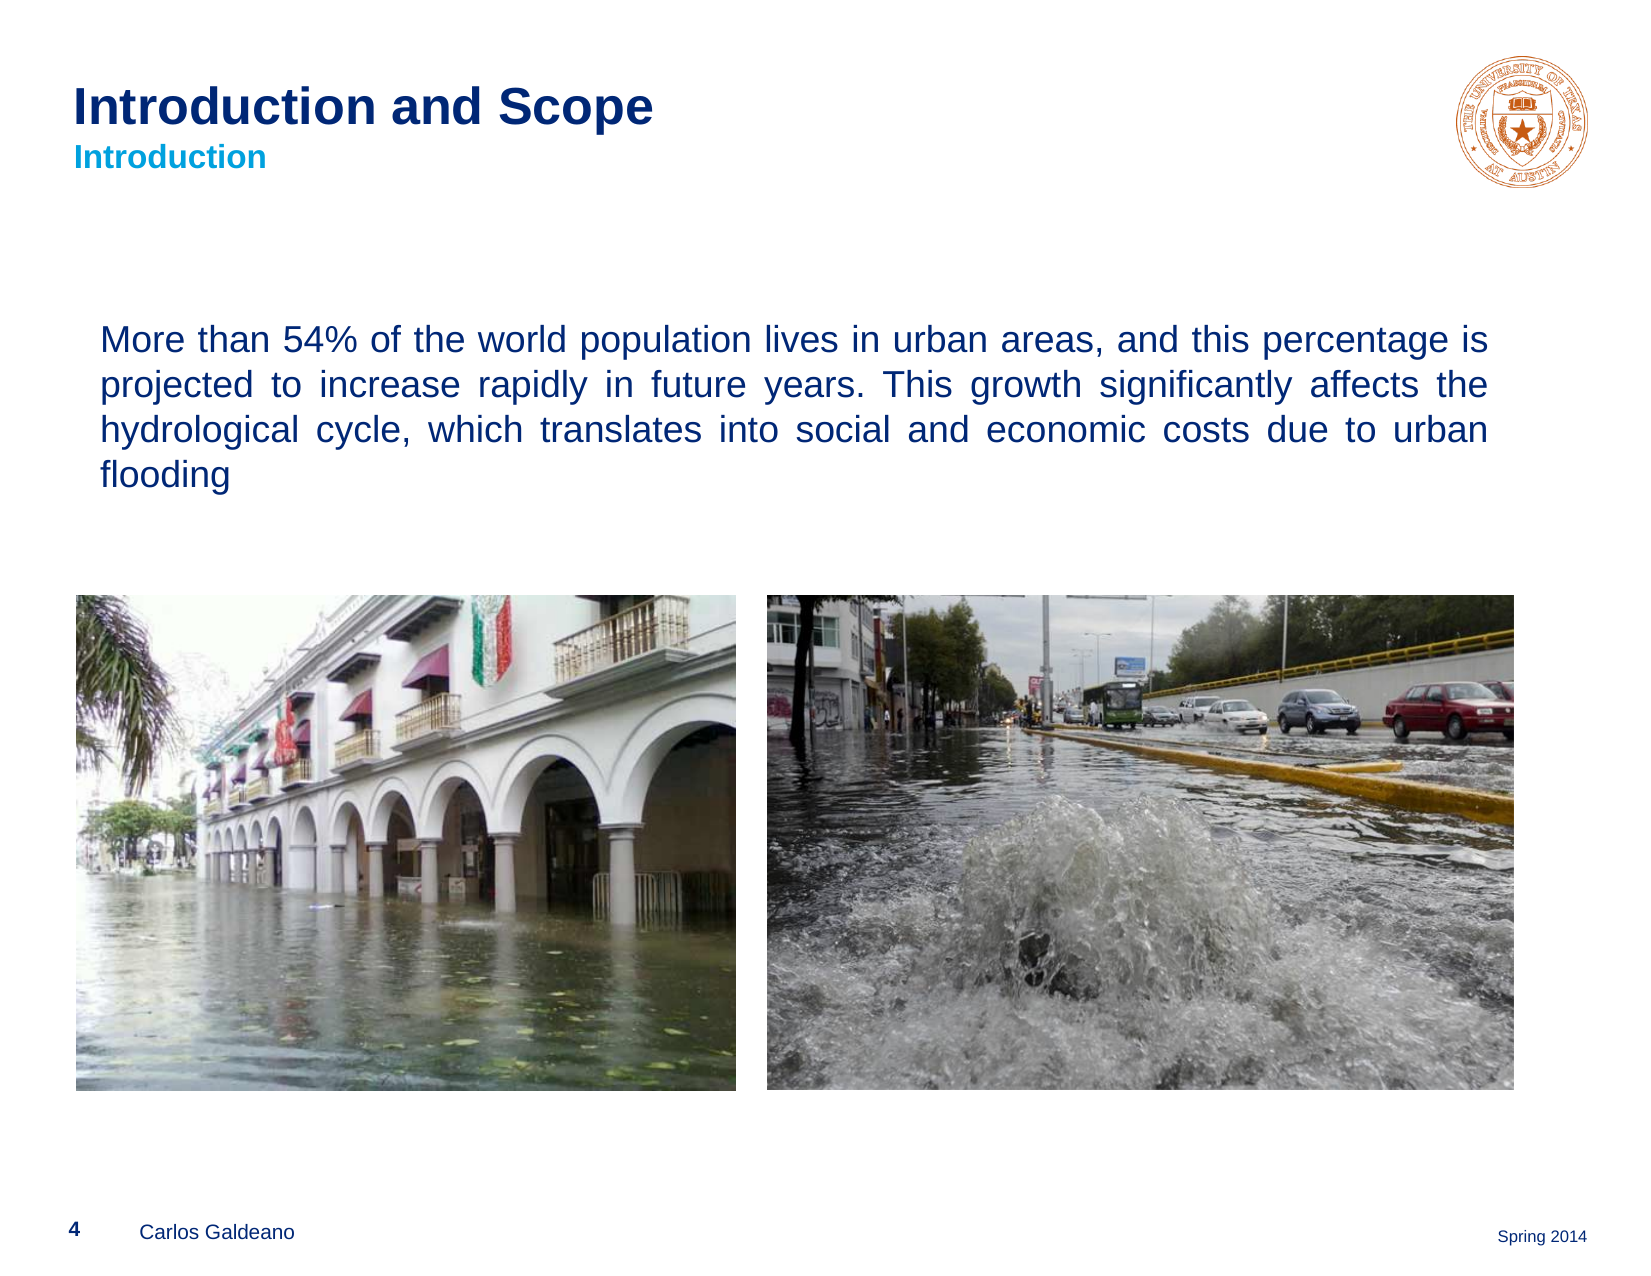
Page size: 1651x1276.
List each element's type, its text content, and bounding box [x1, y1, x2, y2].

list More than 54% of the world population lives in urban areas, and this percentage is projected to increase rapidly in future years. This growth significantly affects the hydrological cycle, which translates into social and economic costs due to urban flooding [100, 314, 1490, 487]
picture [767, 595, 1515, 1091]
picture [1456, 56, 1588, 72]
footer Carlos Galdeano [139, 1218, 919, 1246]
slide_number 4 [68, 1216, 120, 1243]
picture [75, 595, 736, 1091]
title Introduction and Scope Introduction [73, 72, 1594, 190]
